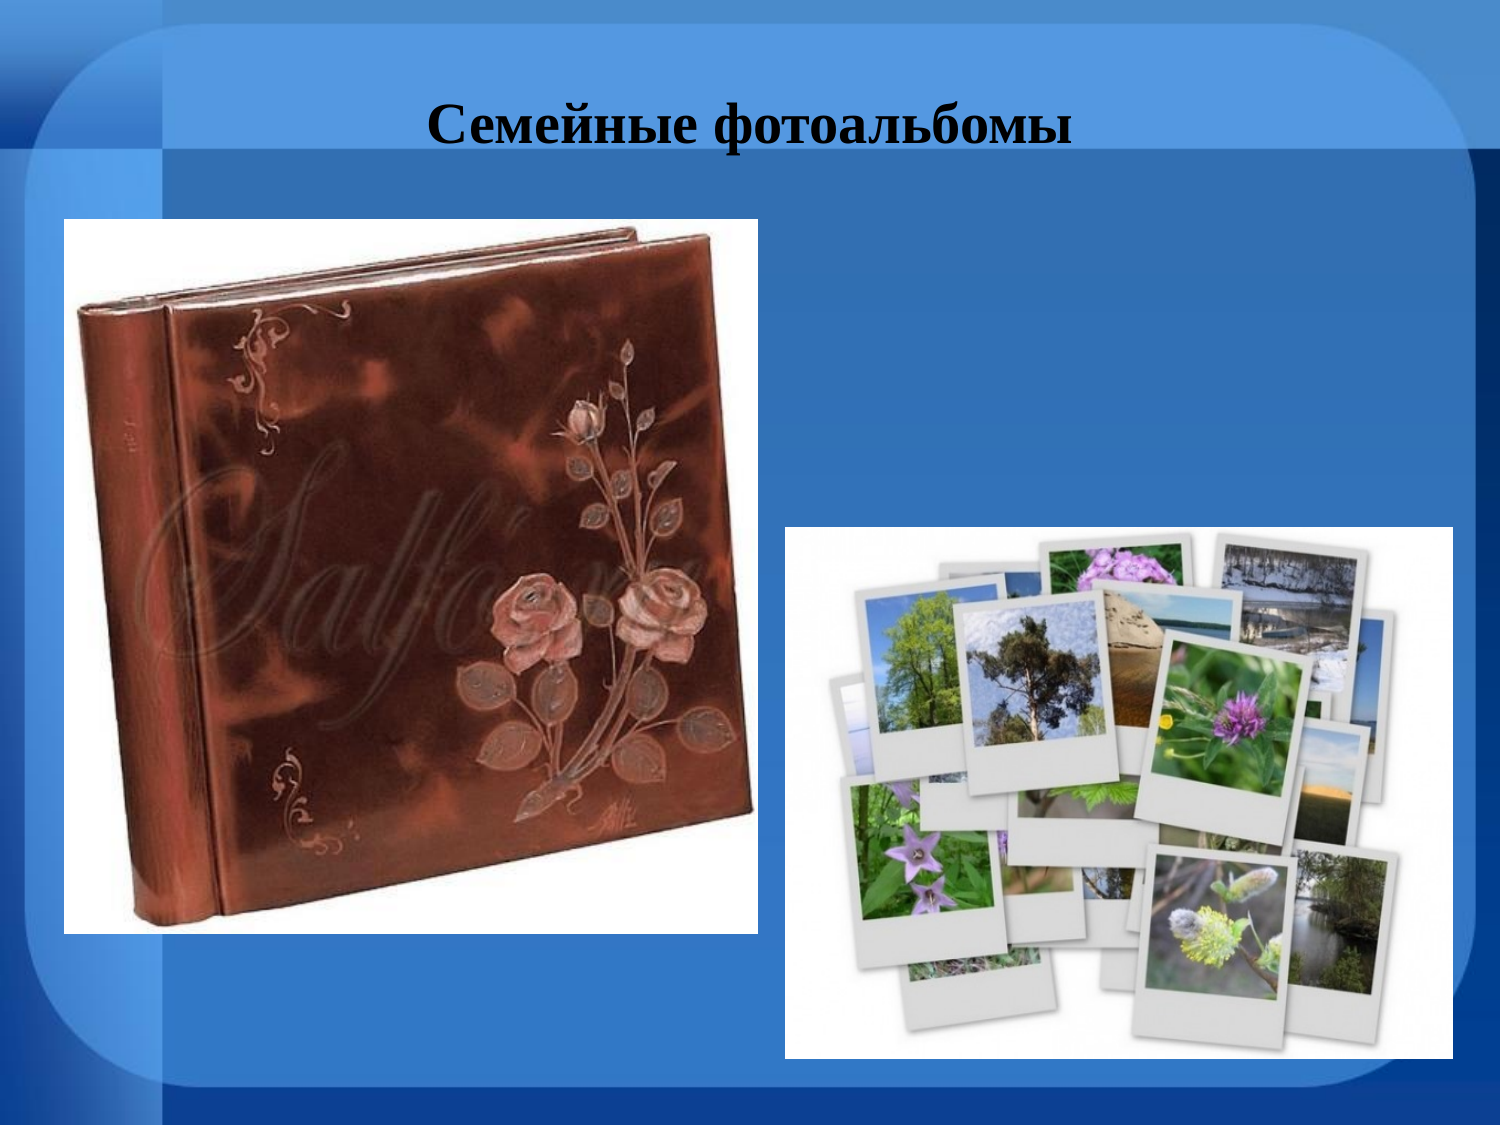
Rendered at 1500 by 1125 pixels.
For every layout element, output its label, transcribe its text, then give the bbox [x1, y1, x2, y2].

title Семейные фотоальбомы [74, 44, 1426, 197]
picture [0, 0, 1500, 1125]
